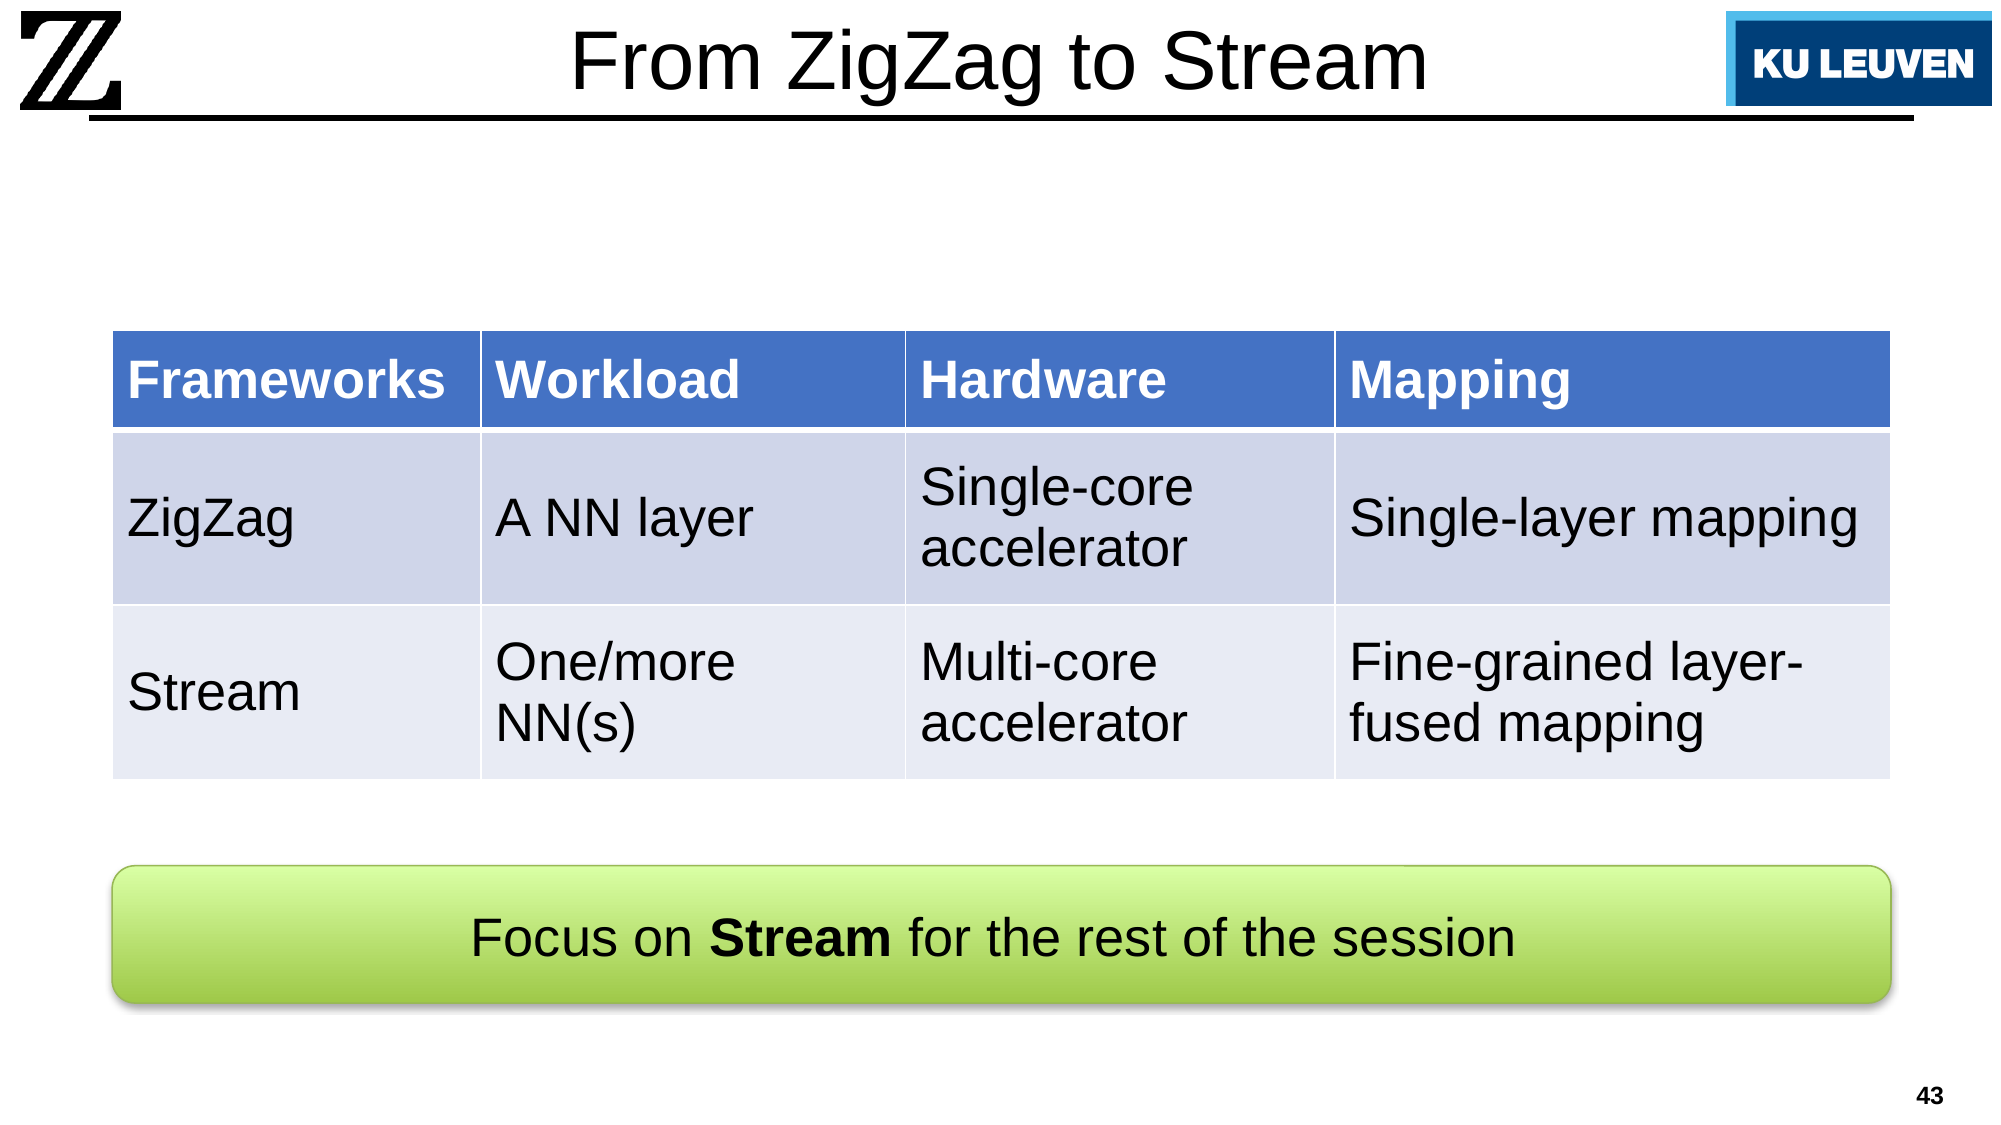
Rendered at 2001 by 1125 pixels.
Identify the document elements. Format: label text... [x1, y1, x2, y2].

text_box Focus on Stream for the rest of the session [112, 865, 1892, 1004]
table_cell Stream [113, 606, 480, 779]
picture [1863, 11, 1992, 106]
table_header Workload [482, 331, 905, 427]
table_header Hardware [906, 331, 1334, 427]
picture [20, 9, 121, 110]
table_cell Multi-core accelerator [906, 606, 1334, 779]
table_header Mapping [1336, 331, 1890, 427]
table_cell ZigZag [113, 433, 480, 604]
table_cell One/more NN(s) [482, 606, 905, 779]
table_header Frameworks [113, 331, 480, 427]
table_cell Single-layer mapping [1336, 433, 1890, 604]
table_cell Single-core accelerator [906, 433, 1334, 604]
table_cell Fine-grained layer-fused mapping [1336, 606, 1890, 779]
title From ZigZag to Stream [137, 6, 1863, 118]
table_cell A NN layer [482, 433, 905, 604]
